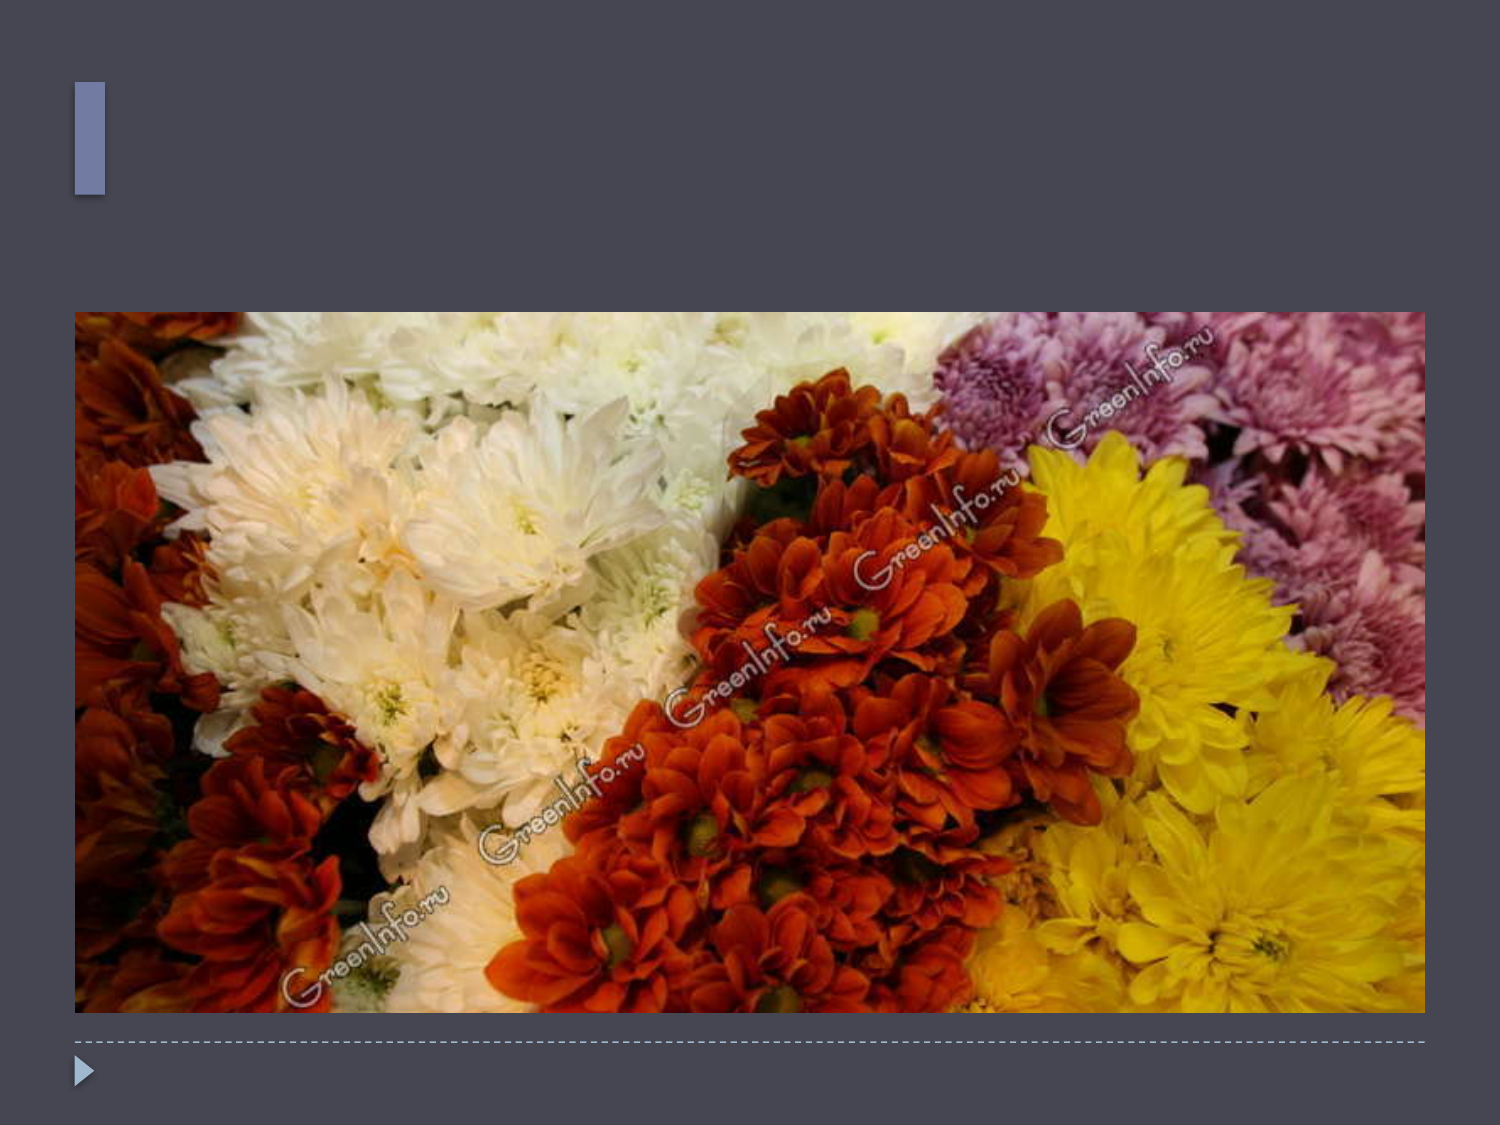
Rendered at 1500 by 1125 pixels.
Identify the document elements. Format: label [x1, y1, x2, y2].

picture [74, 312, 1426, 1014]
